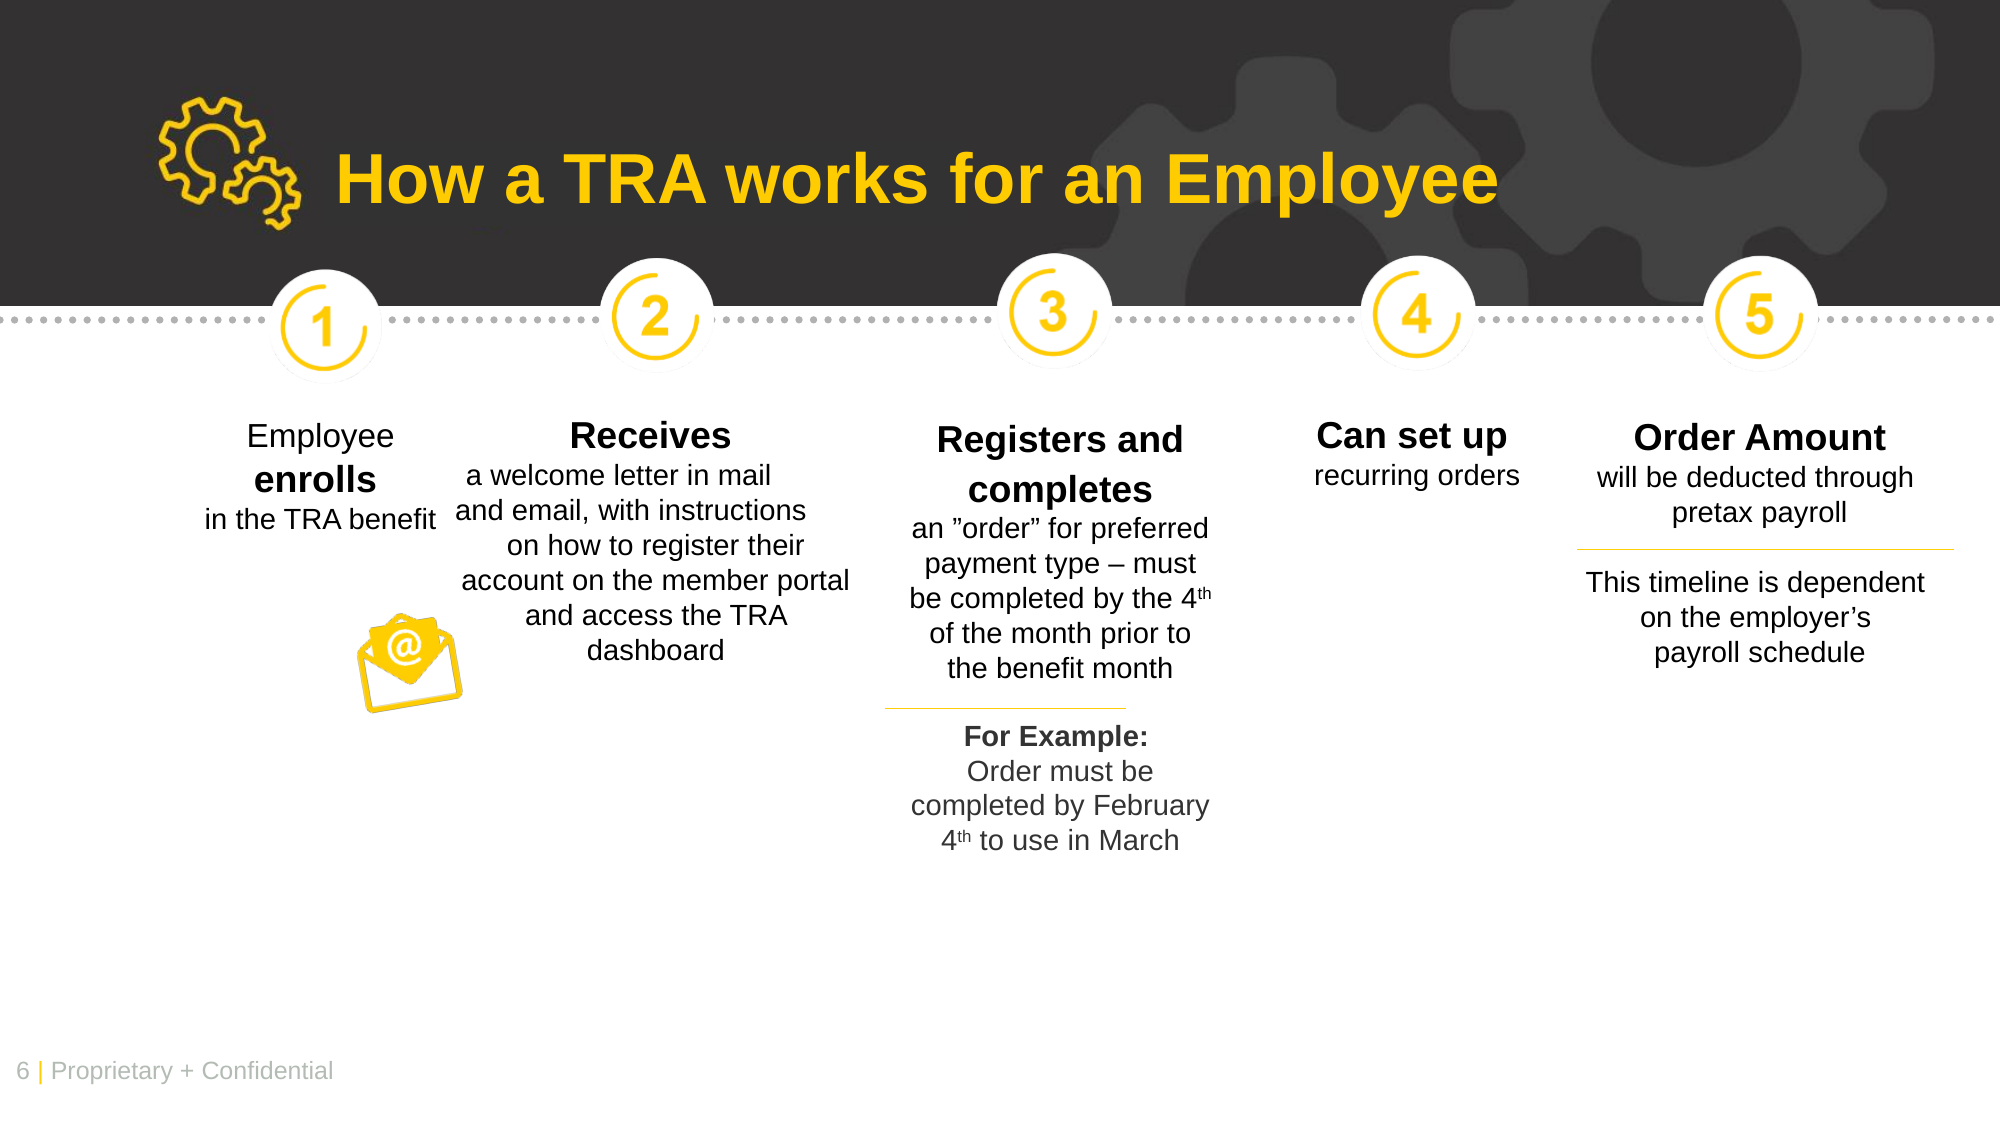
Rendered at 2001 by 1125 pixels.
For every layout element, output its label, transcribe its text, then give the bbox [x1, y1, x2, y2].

picture [1701, 247, 1819, 374]
picture [995, 251, 1113, 370]
text_box Receives a welcome letter in mail and email, with instructions on how to register their account on the member portal and access the TRA dashboard [439, 403, 873, 684]
picture [321, 577, 495, 751]
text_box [0, 0, 2000, 306]
picture [269, 267, 385, 389]
picture [1358, 255, 1476, 373]
text_box Order Amount will be deducted through pretax payroll This timeline is dependent on the employer’s payroll schedule [1543, 405, 1977, 486]
list Employee enrolls in the TRA benefit [176, 402, 465, 560]
text_box Can set up recurring orders [1201, 403, 1634, 484]
text_box Registers and completes an ”order” for preferred payment type – must be completed by the 4th of the month prior to the benefit month For Example: Order must be completed by February 4th to use in March [892, 401, 1229, 900]
picture [596, 255, 716, 374]
